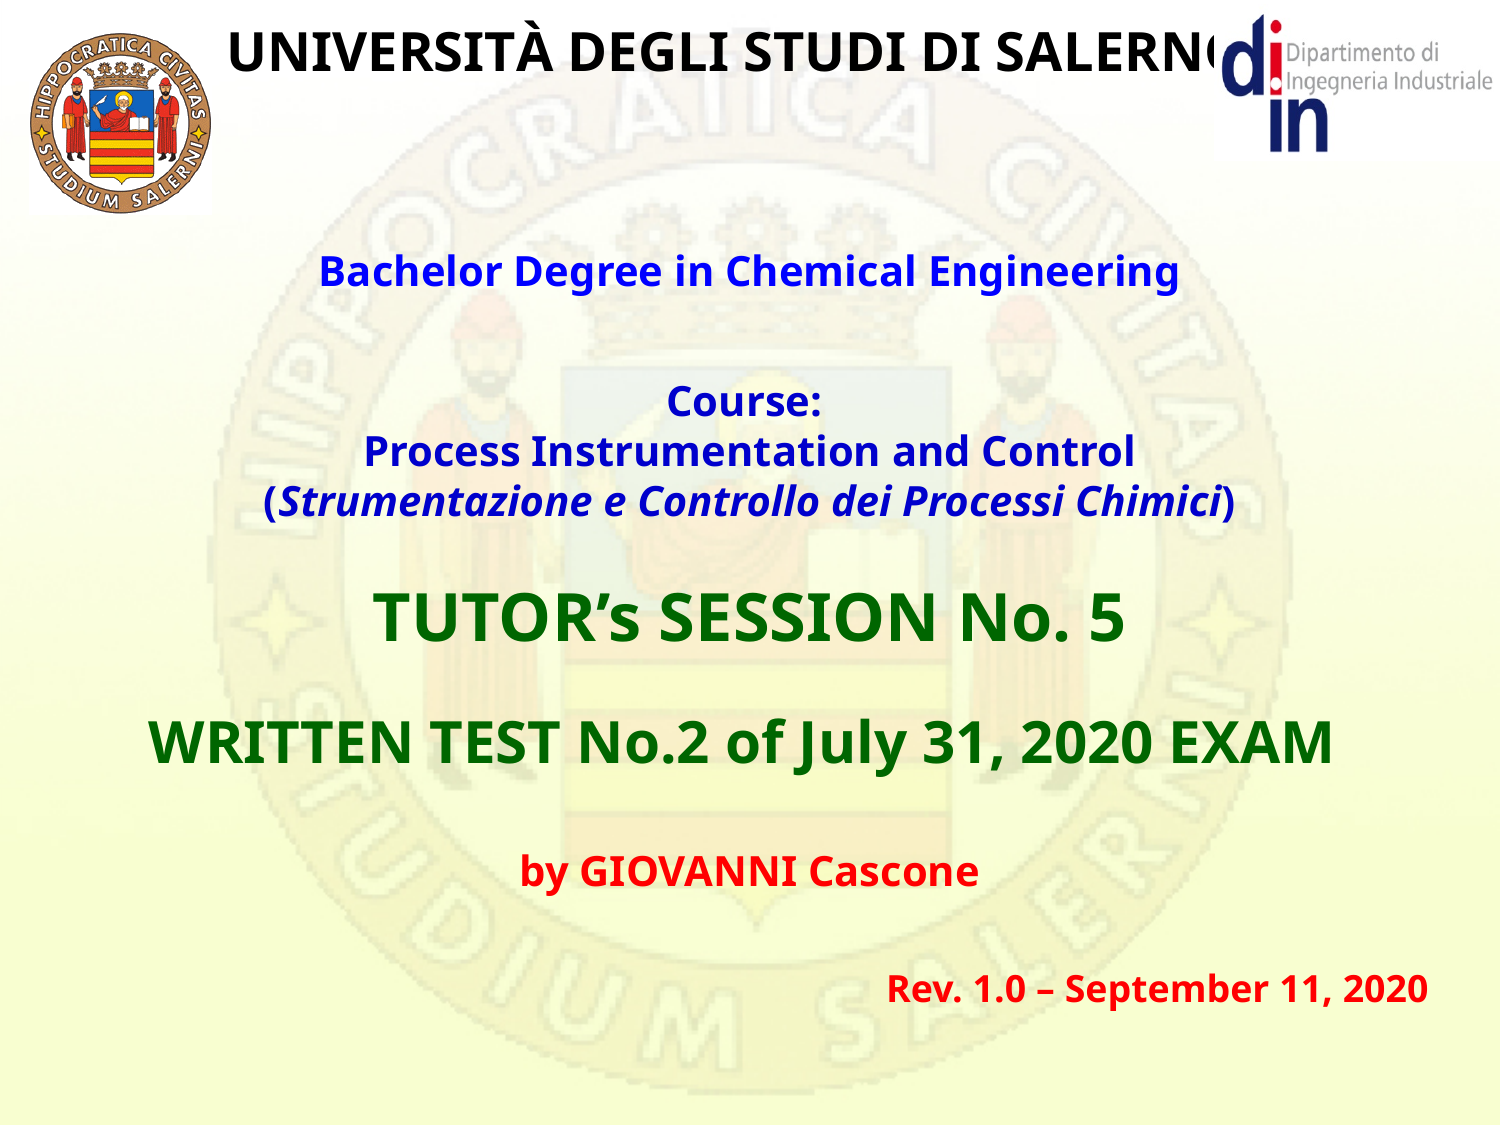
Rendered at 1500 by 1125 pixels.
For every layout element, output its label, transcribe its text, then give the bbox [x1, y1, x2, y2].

picture [0, 0, 1500, 1125]
title UNIVERSITÀ DEGLI STUDI DI SALERNO [99, 0, 1375, 156]
text_box Bachelor Degree in Chemical Engineering Course: Process Instrumentation and Control (Strumentazione e Controllo dei Processi Chimici) TUTOR’s SESSION No. 5 WRITTEN TEST No.2 of July 31, 2020 EXAM by GIOVANNI Cascone Rev. 1.0 – September 11, 2020 [56, 237, 1444, 1018]
